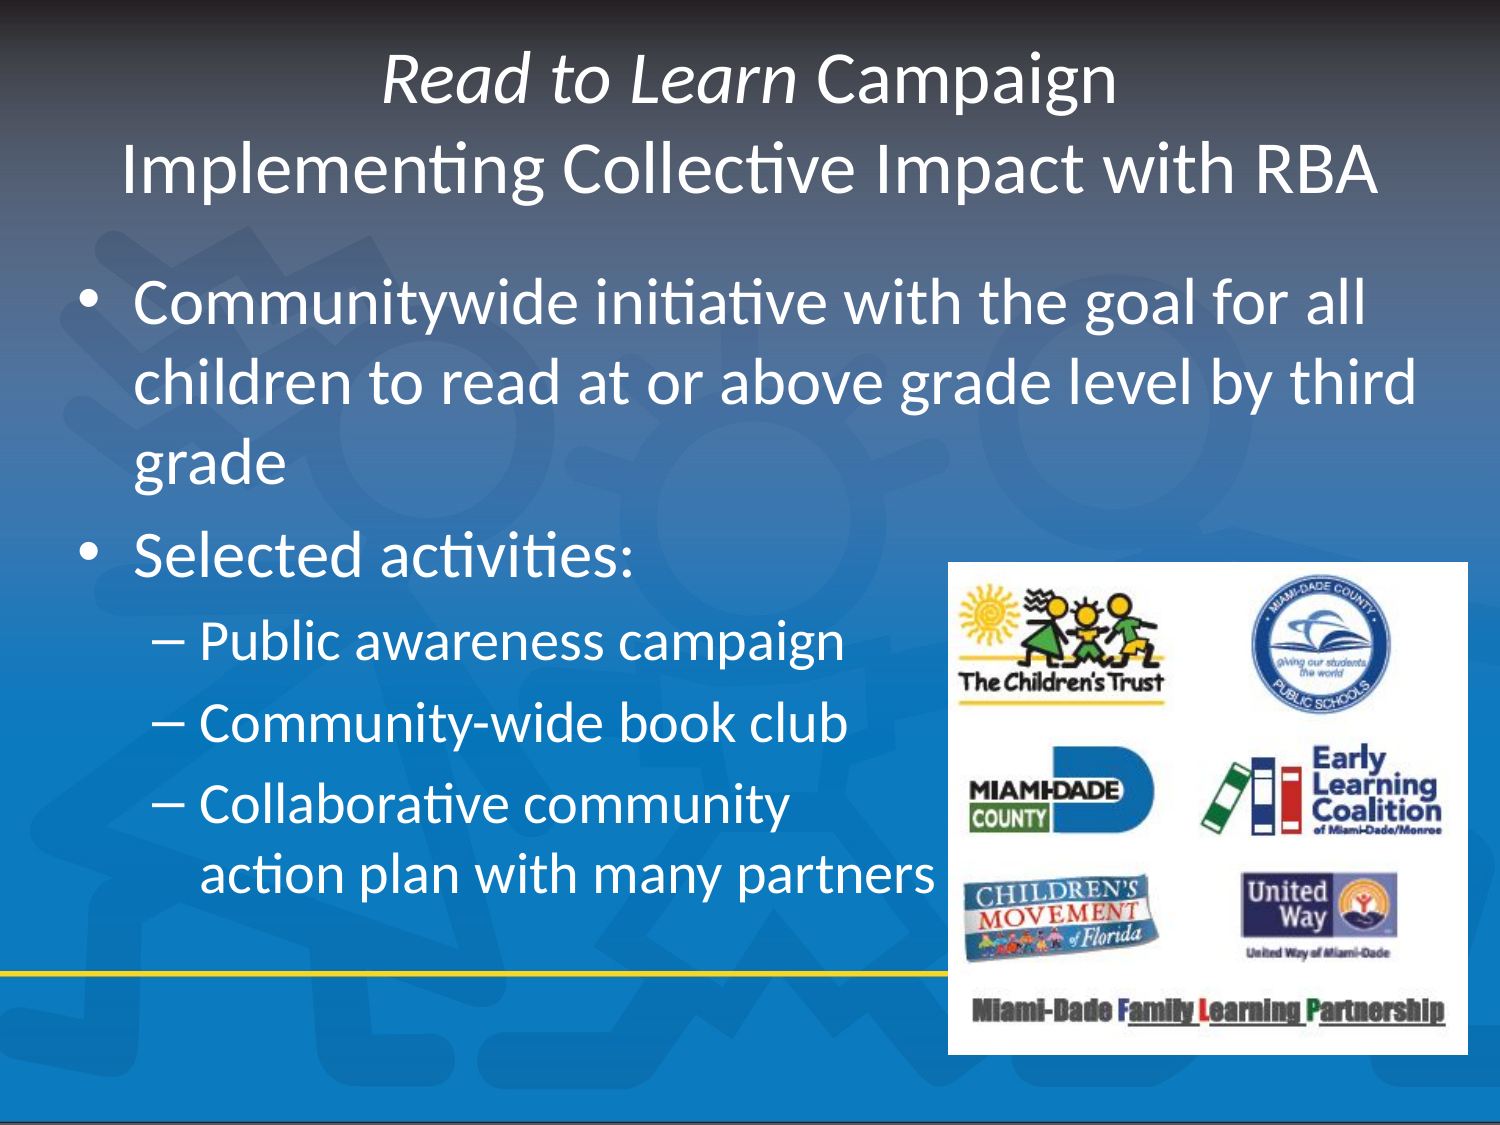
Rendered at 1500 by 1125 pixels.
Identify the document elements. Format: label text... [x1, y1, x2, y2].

list Communitywide initiative with the goal for all children to read at or above grade level by third grade Selected activities: Public awareness campaign Community-wide book club Collaborative community action plan with many partners [62, 249, 1463, 905]
title Read to Learn Campaign Implementing Collective Impact with RBA [75, 37, 1425, 200]
picture [0, 0, 1500, 1125]
